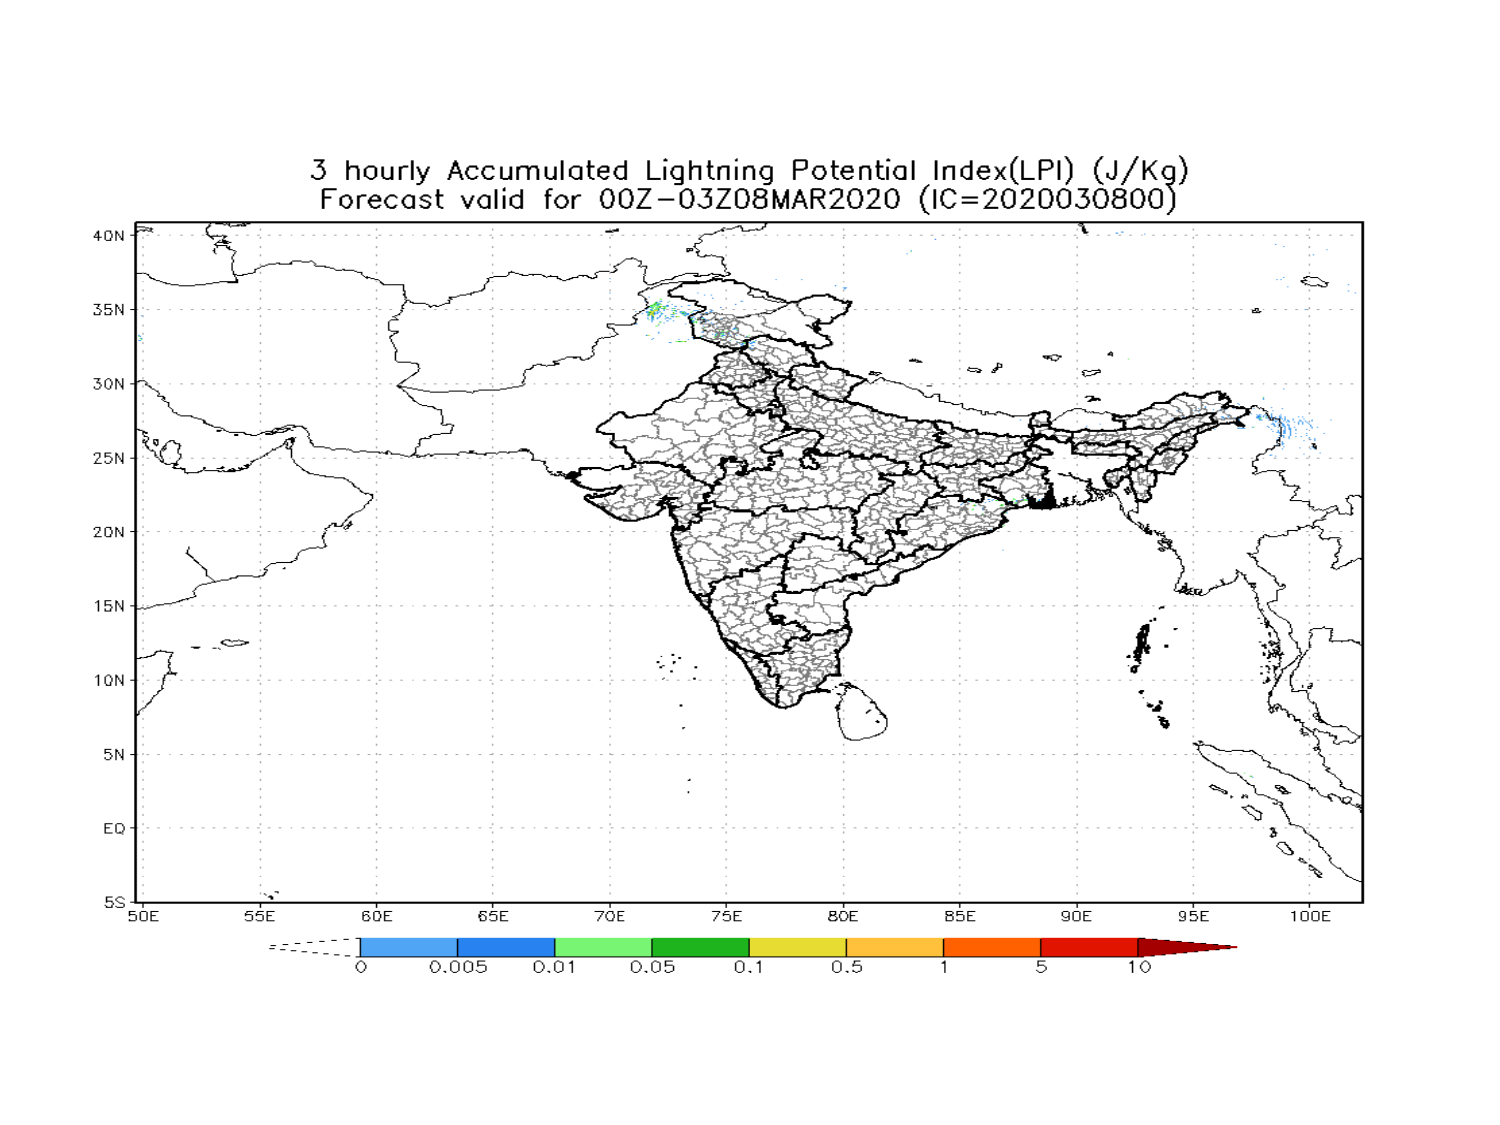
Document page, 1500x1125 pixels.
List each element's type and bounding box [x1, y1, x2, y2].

picture [74, 149, 1426, 976]
